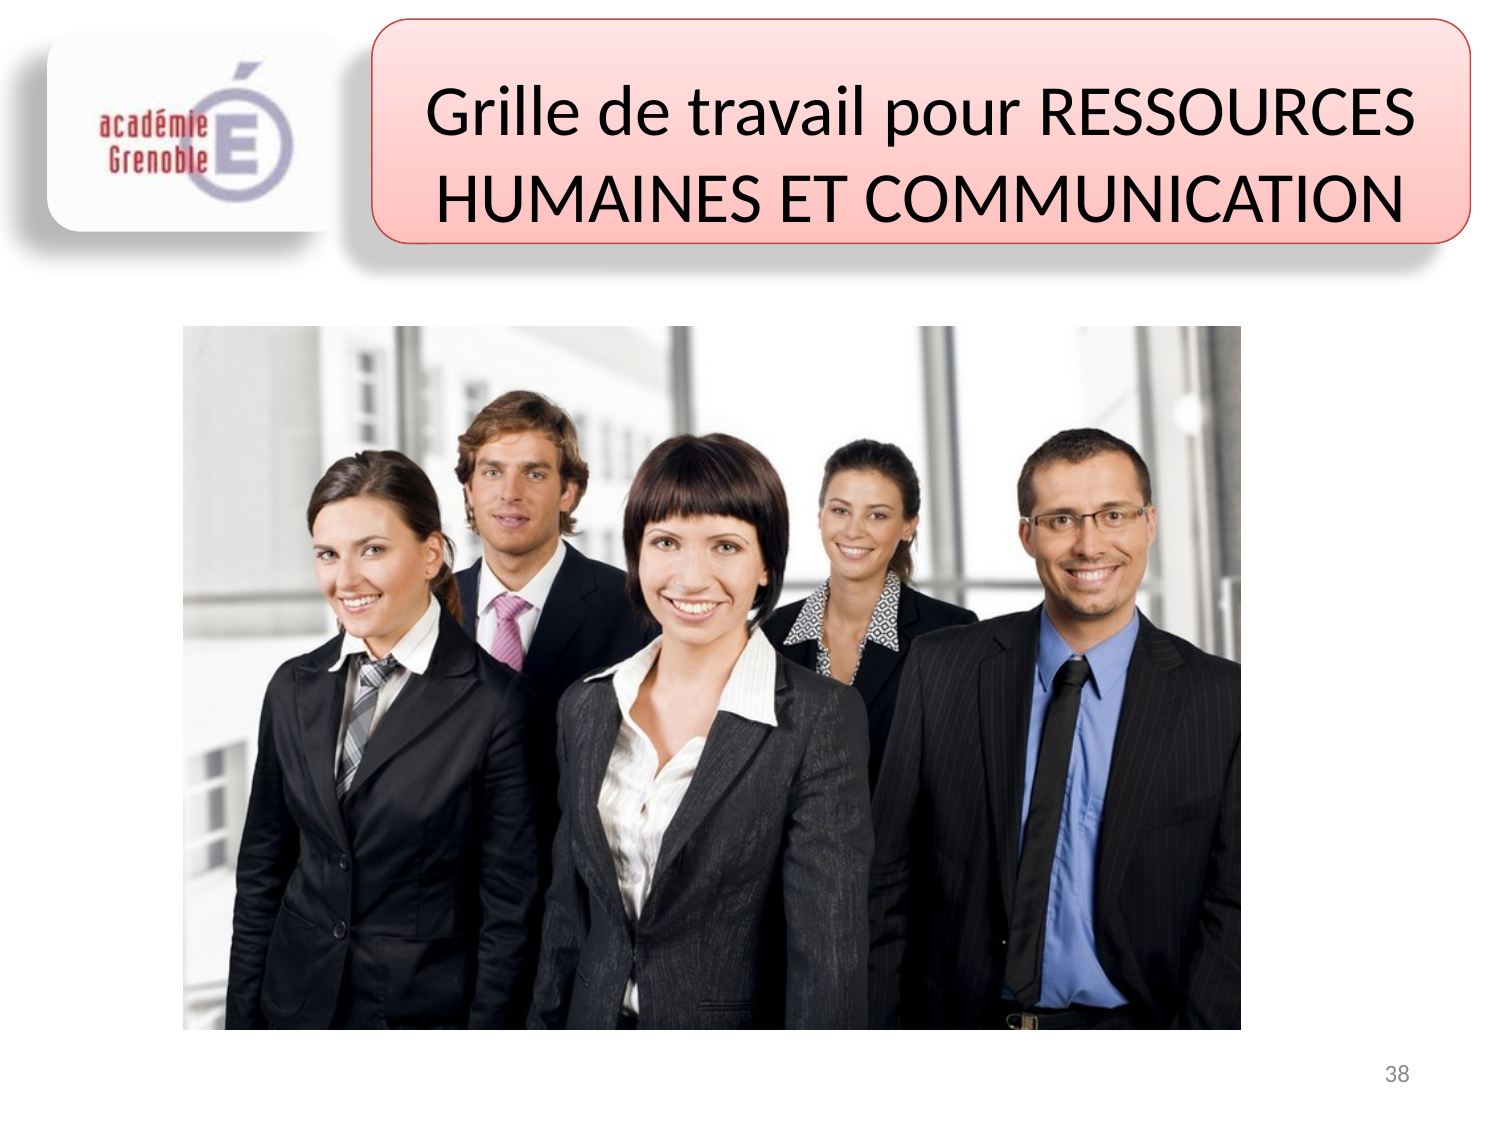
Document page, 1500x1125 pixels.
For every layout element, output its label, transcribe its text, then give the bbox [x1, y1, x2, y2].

title Grille de travail pour RESSOURCES HUMAINES ET COMMUNICATION [395, 45, 1447, 256]
picture [182, 325, 1241, 1030]
picture [47, 30, 349, 232]
slide_number 38 [1074, 1042, 1425, 1103]
